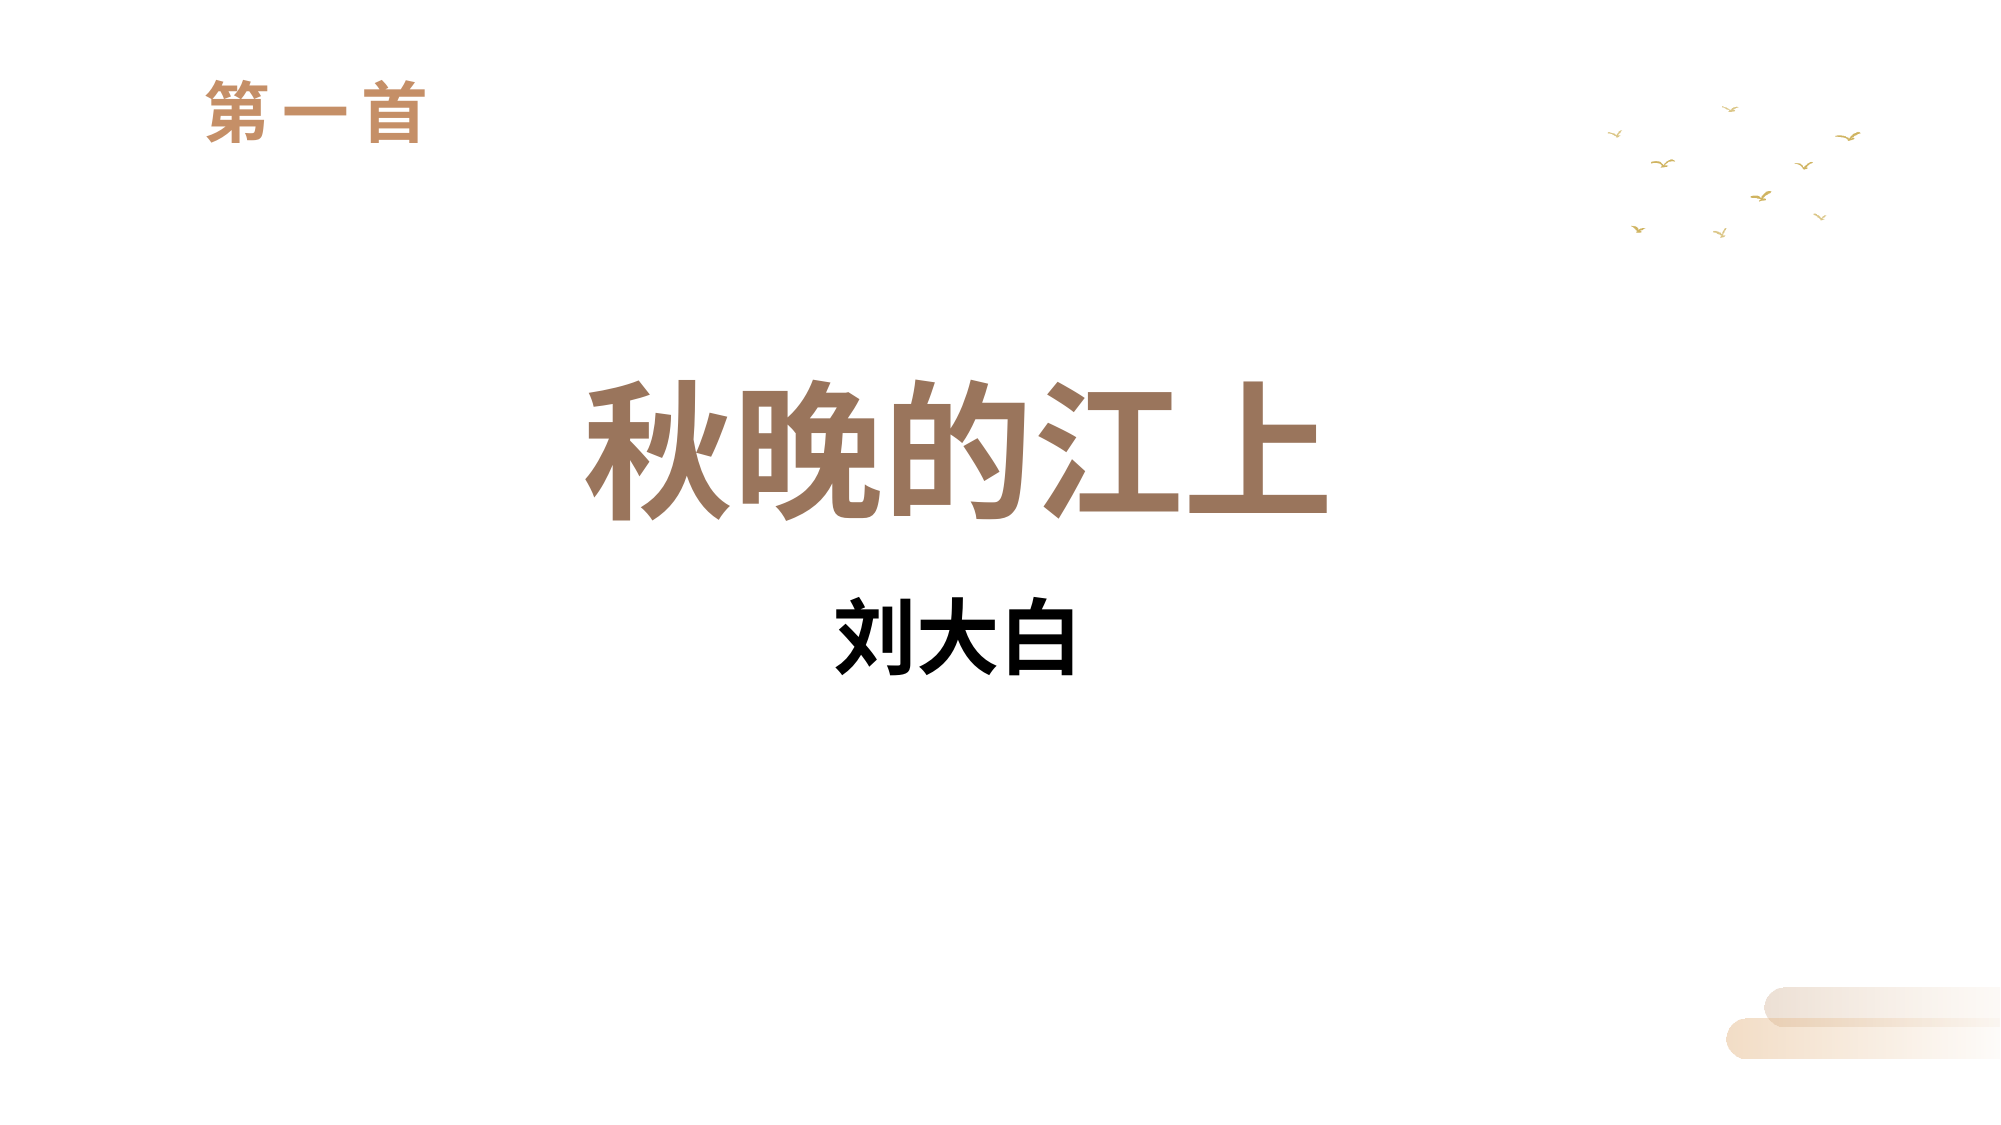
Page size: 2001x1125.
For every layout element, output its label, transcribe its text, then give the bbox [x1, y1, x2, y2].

text_box 第一首 [203, 71, 429, 152]
text_box 刘大白 [799, 577, 1117, 693]
text_box 秋晚的江上 [568, 350, 1349, 546]
